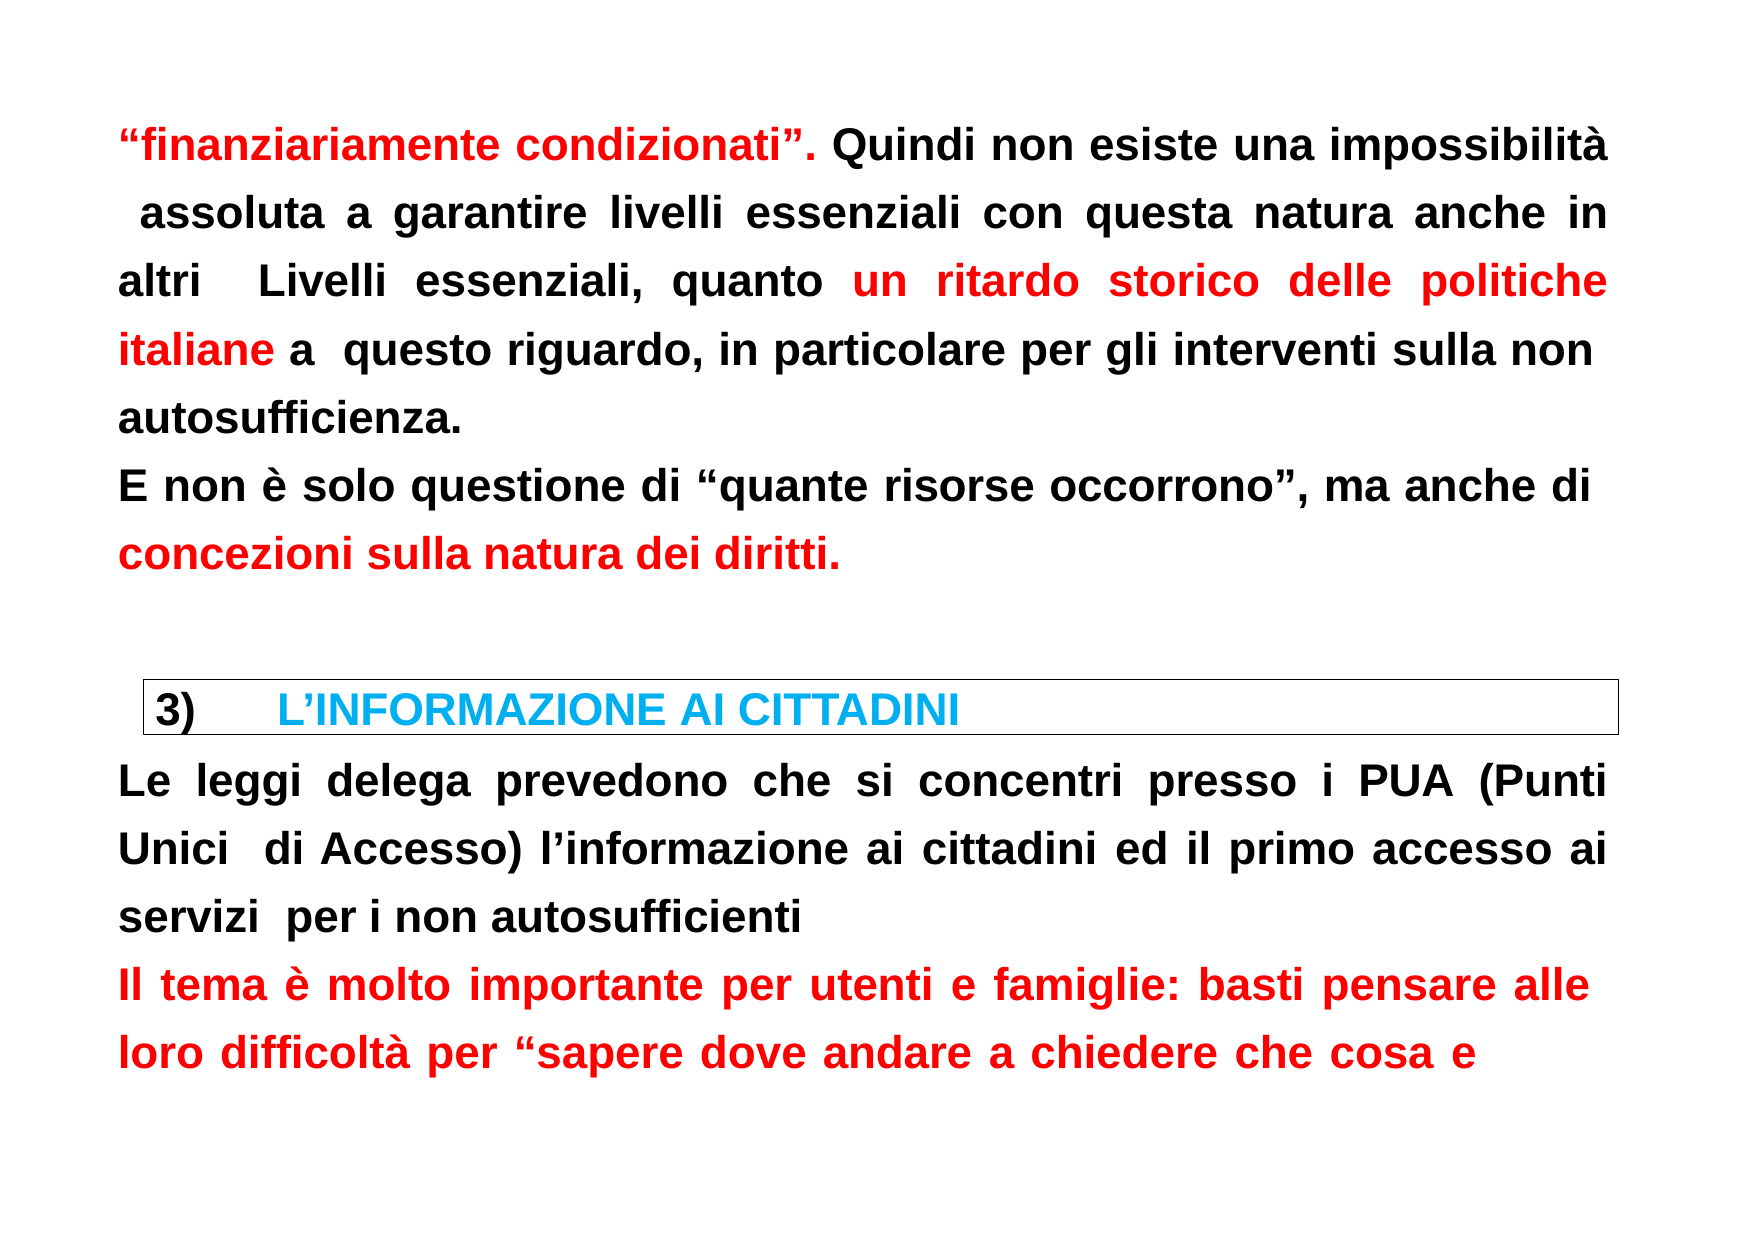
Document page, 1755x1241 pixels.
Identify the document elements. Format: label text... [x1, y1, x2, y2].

text_box “finanziariamente condizionati”. Quindi non esiste una impossibilità assoluta a garantire livelli essenziali con questa natura anche in altri Livelli essenziali, quanto un ritardo storico delle politiche italiane a questo riguardo, in particolare per gli interventi sulla non autosufficienza. E non è solo questione di “quante risorse occorrono”, ma anche di concezioni sulla natura dei diritti. [115, 99, 1609, 579]
text_box Le leggi delega prevedono che si concentri presso i PUA (Punti Unici di Accesso) l’informazione ai cittadini ed il primo accesso ai servizi per i non autosufficienti Il tema è molto importante per utenti e famiglie: basti pensare alle loro difficoltà per “sapere dove andare a chiedere che cosa e [115, 735, 1609, 1079]
text_box 3) L’INFORMAZIONE AI CITTADINI [143, 679, 1619, 735]
